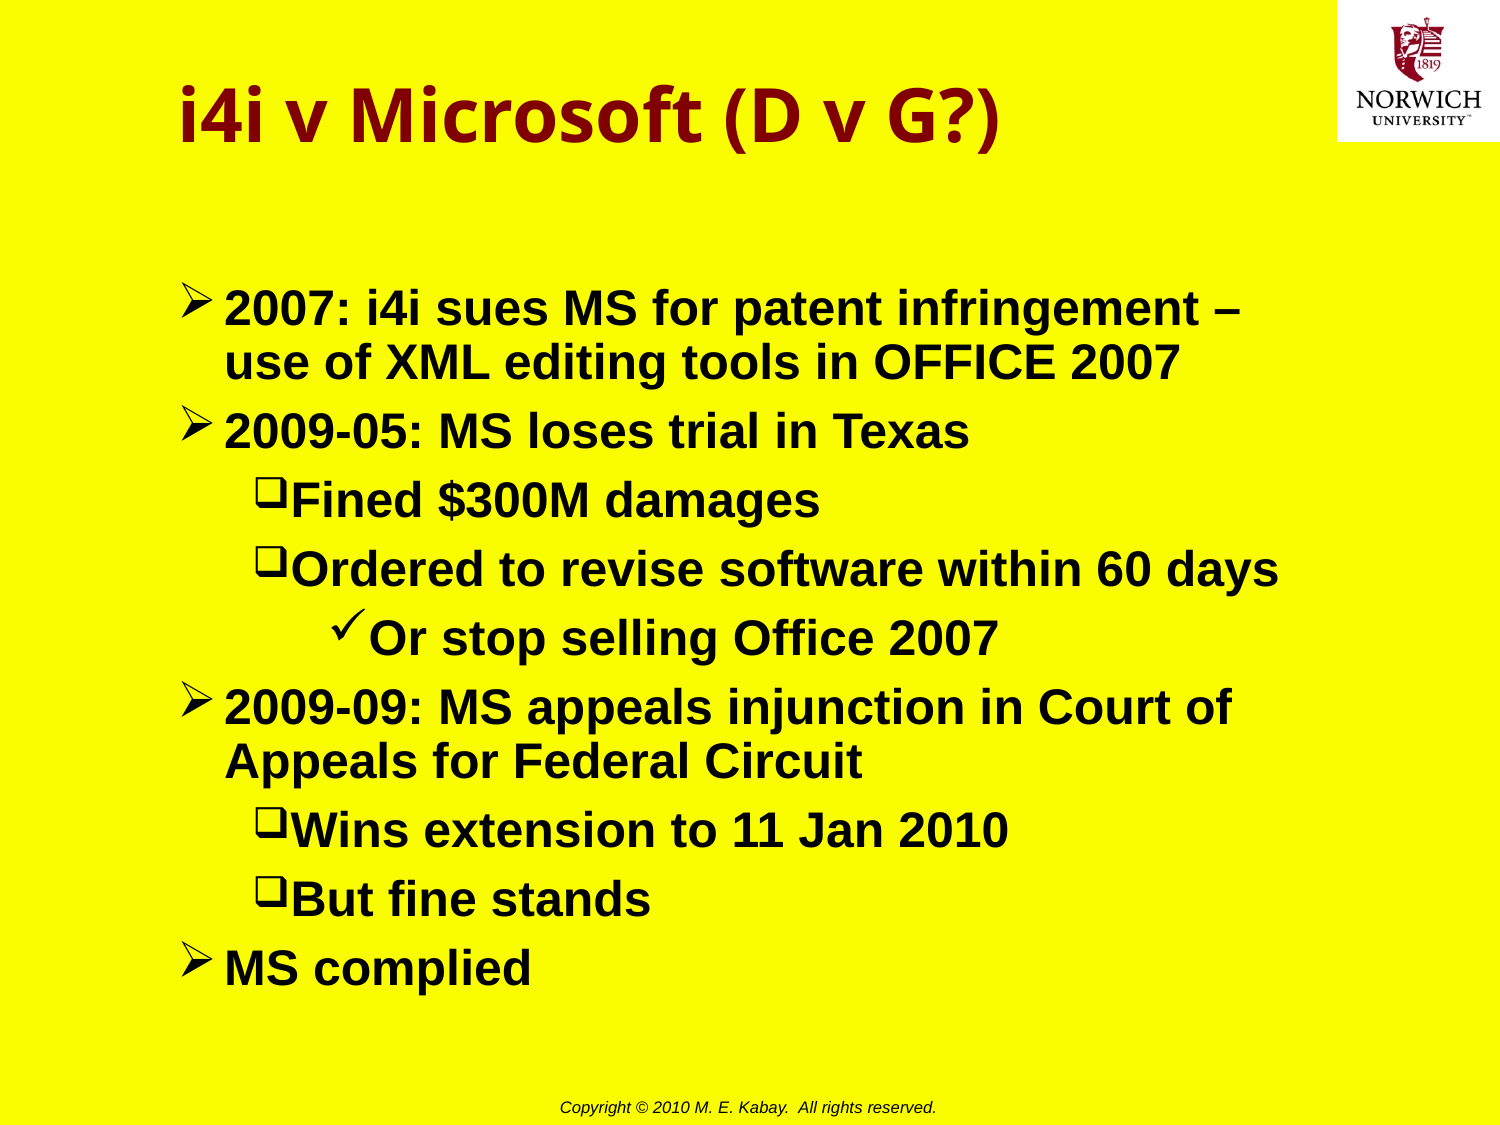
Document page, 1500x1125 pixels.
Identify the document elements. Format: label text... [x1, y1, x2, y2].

title i4i v Microsoft (D v G?) [161, 24, 1339, 213]
picture [1337, 0, 1500, 142]
list 2007: i4i sues MS for patent infringement – use of XML editing tools in OFFICE 2007 2009-05: MS loses trial in Texas Fined $300M damages Ordered to revise software within 60 days Or stop selling Office 2007 2009-09: MS appeals injunction in Court of Appeals for Federal Circuit Wins extension to 11 Jan 2010 But fine stands MS complied [161, 274, 1339, 1039]
